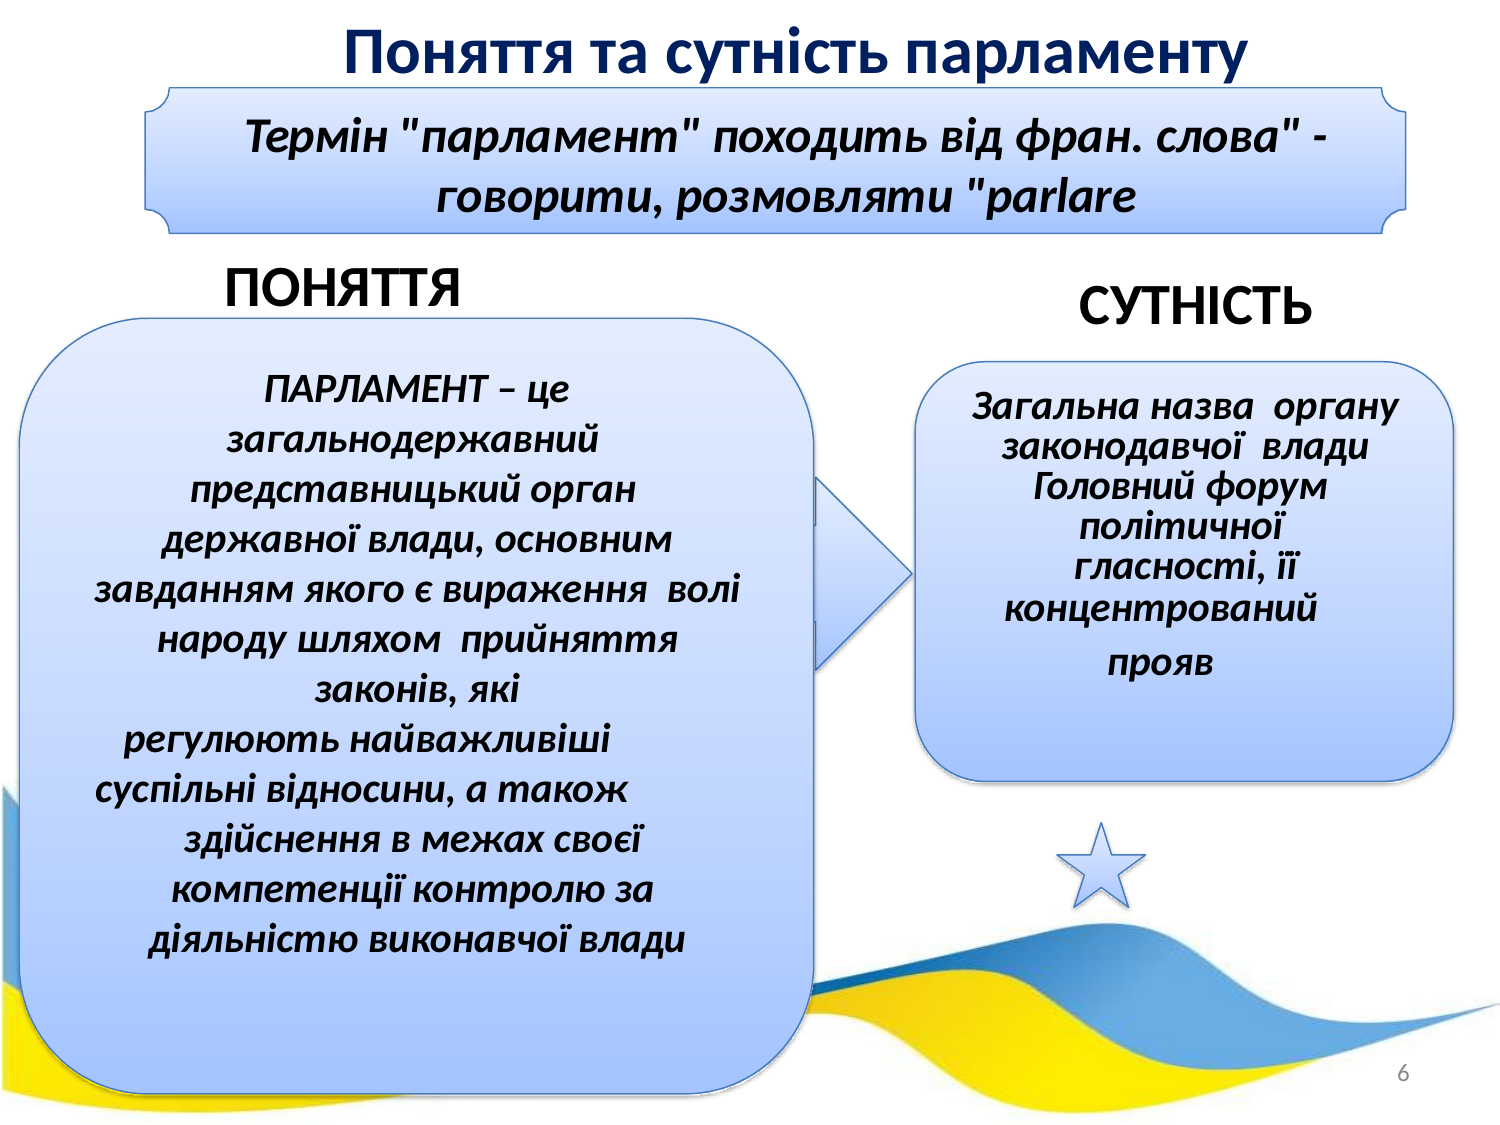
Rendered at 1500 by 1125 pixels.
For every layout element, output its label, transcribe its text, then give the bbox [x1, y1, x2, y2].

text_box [11, 313, 821, 1124]
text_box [826, 356, 1500, 1125]
title Поняття та сутність парламенту [137, 4, 1454, 195]
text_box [1047, 815, 1155, 920]
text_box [1, 356, 6, 1125]
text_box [144, 87, 1406, 234]
text_box ПОНЯТТЯ [222, 246, 525, 312]
text_box СУТНІСТЬ Загальна назва органу законодавчої влади Головний форум політичної гласності, її концентрований прояв [955, 264, 1414, 355]
